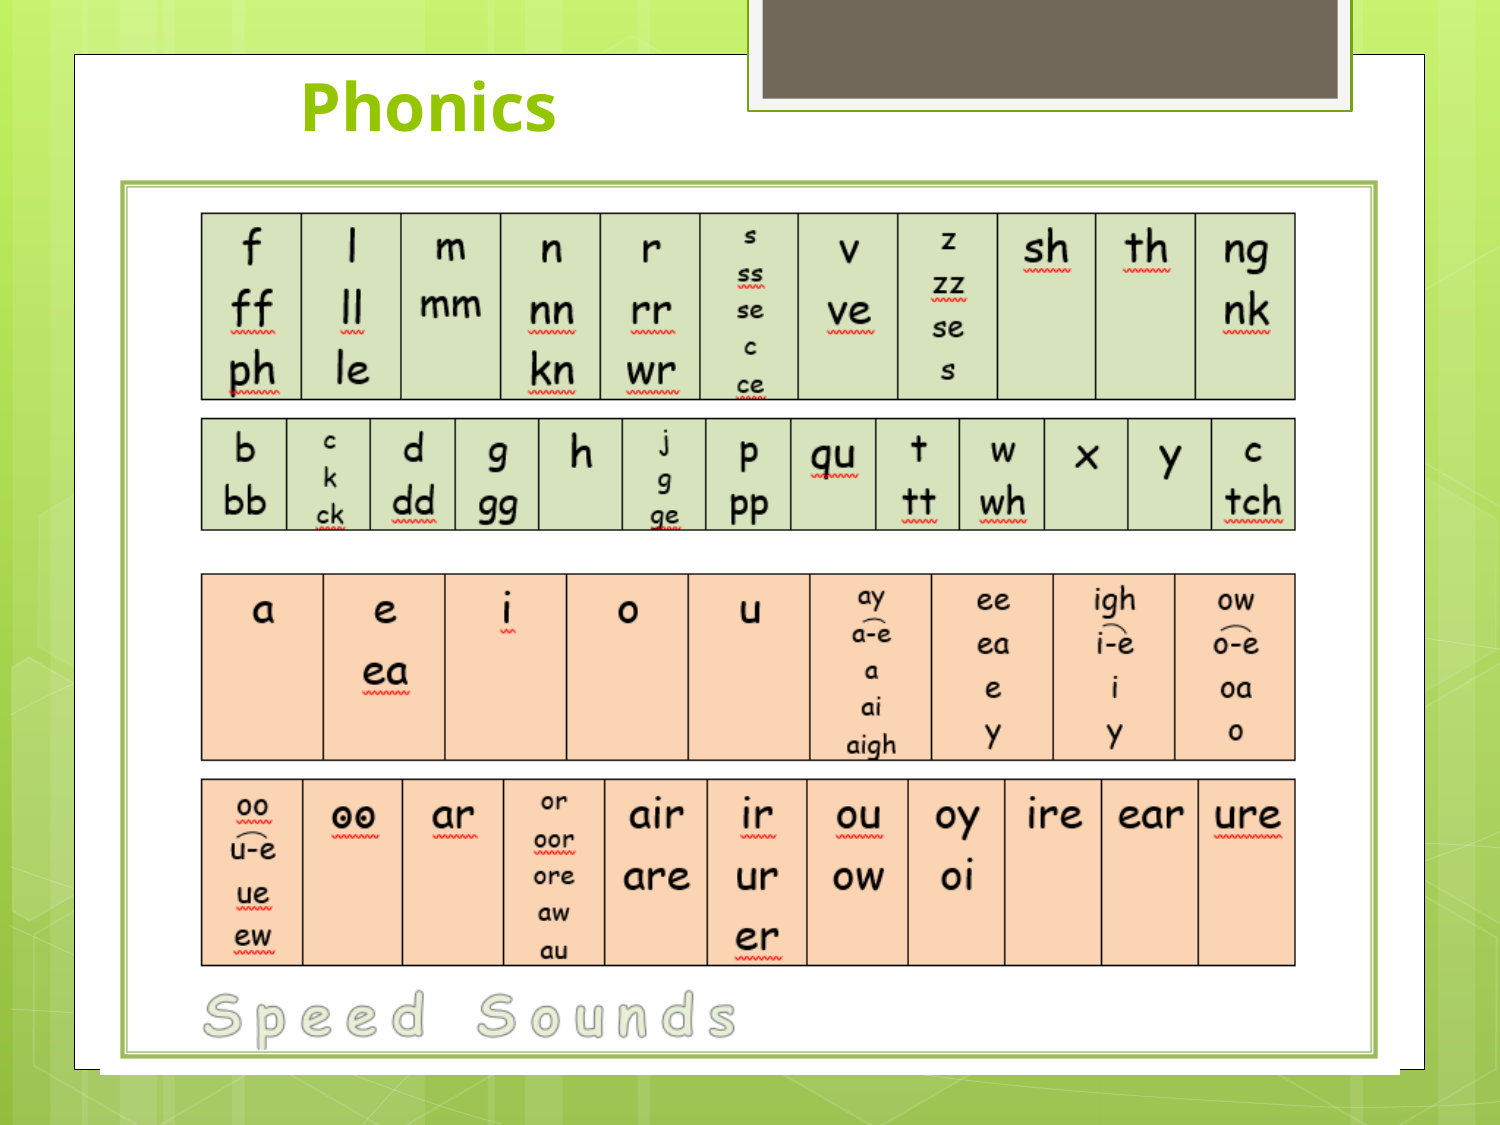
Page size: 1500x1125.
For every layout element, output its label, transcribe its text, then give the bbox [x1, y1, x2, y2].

title Phonics [0, 54, 1005, 153]
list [100, 159, 1400, 1075]
